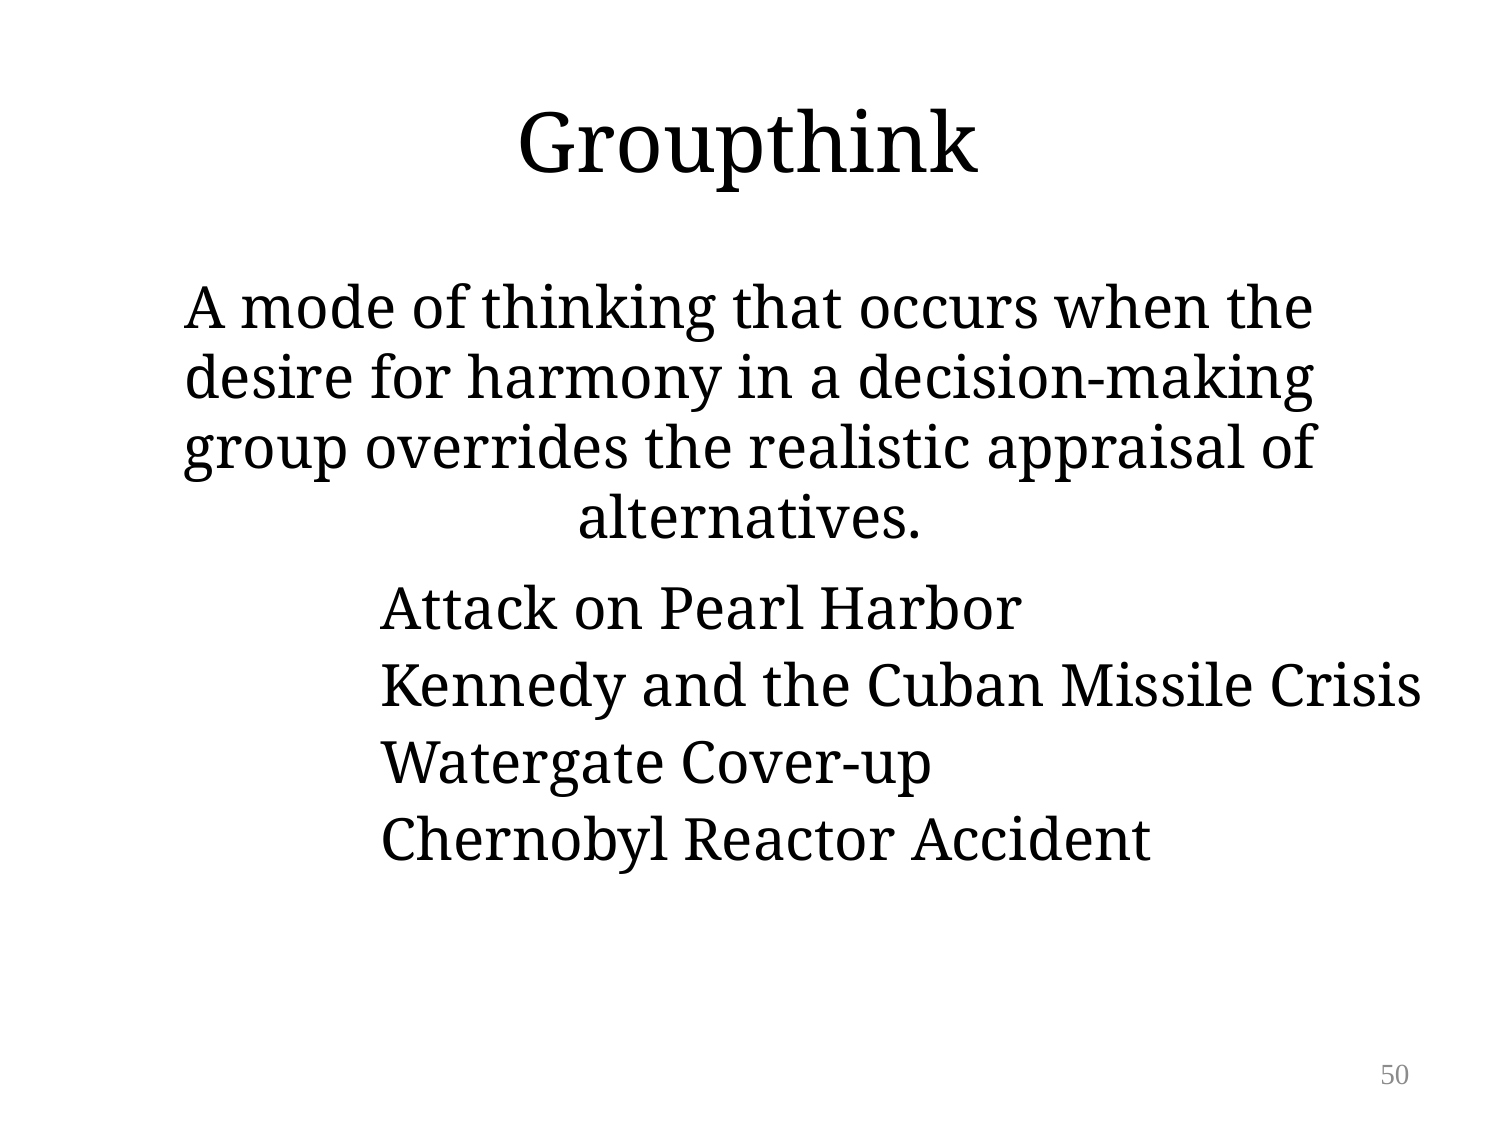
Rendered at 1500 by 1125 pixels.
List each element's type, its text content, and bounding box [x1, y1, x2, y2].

list A mode of thinking that occurs when the desire for harmony in a decision-making group overrides the realistic appraisal of alternatives. [112, 262, 1388, 563]
text_box Attack on Pearl Harbor Kennedy and the Cuban Missile Crisis Watergate Cover-up Chernobyl Reactor Accident [365, 556, 1439, 880]
slide_number 50 [1074, 1042, 1425, 1103]
title Groupthink [110, 45, 1386, 233]
